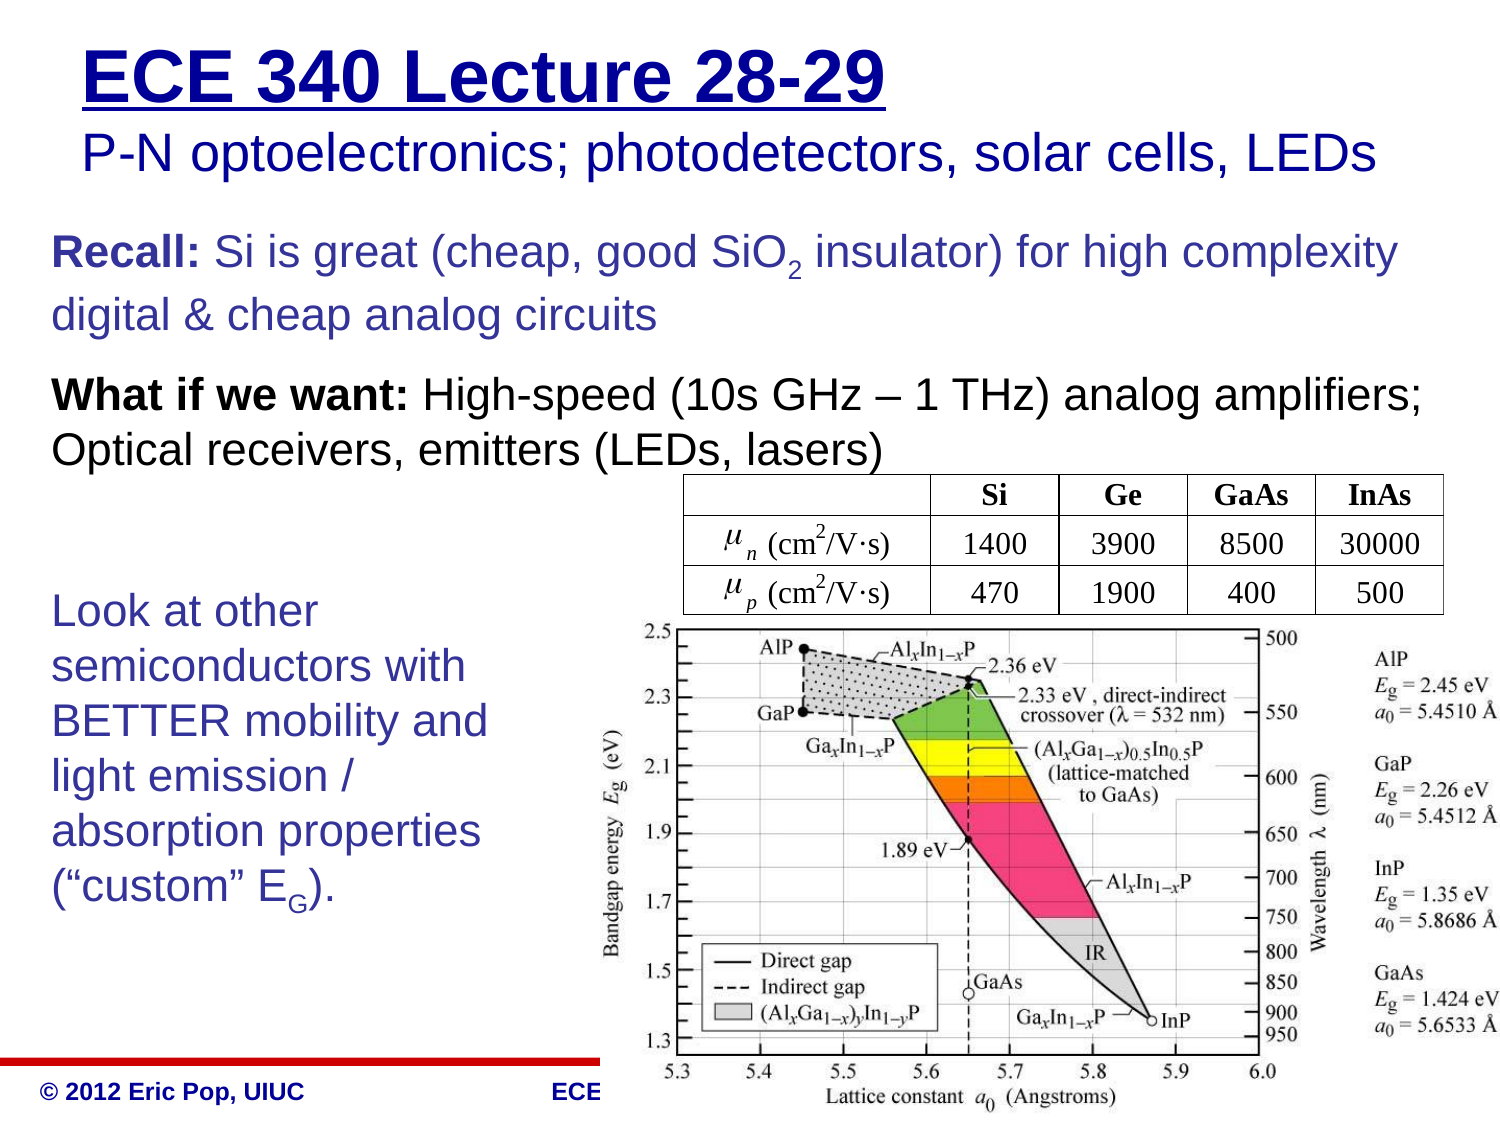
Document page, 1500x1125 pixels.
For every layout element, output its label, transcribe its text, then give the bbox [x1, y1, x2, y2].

title ECE 340 Lecture 28-29 P-N optoelectronics; photodetectors, solar cells, LEDs [67, 20, 1462, 197]
text_box Look at other semiconductors with BETTER mobility and light emission / absorption properties (“custom” EG). [36, 573, 560, 944]
list Recall: Si is great (cheap, good SiO2 insulator) for high complexity digital & cheap analog circuits What if we want: High-speed (10s GHz – 1 THz) analog amplifiers; Optical receivers, emitters (LEDs, lasers) [35, 214, 1473, 609]
picture [600, 620, 1500, 1125]
picture [682, 473, 1447, 616]
